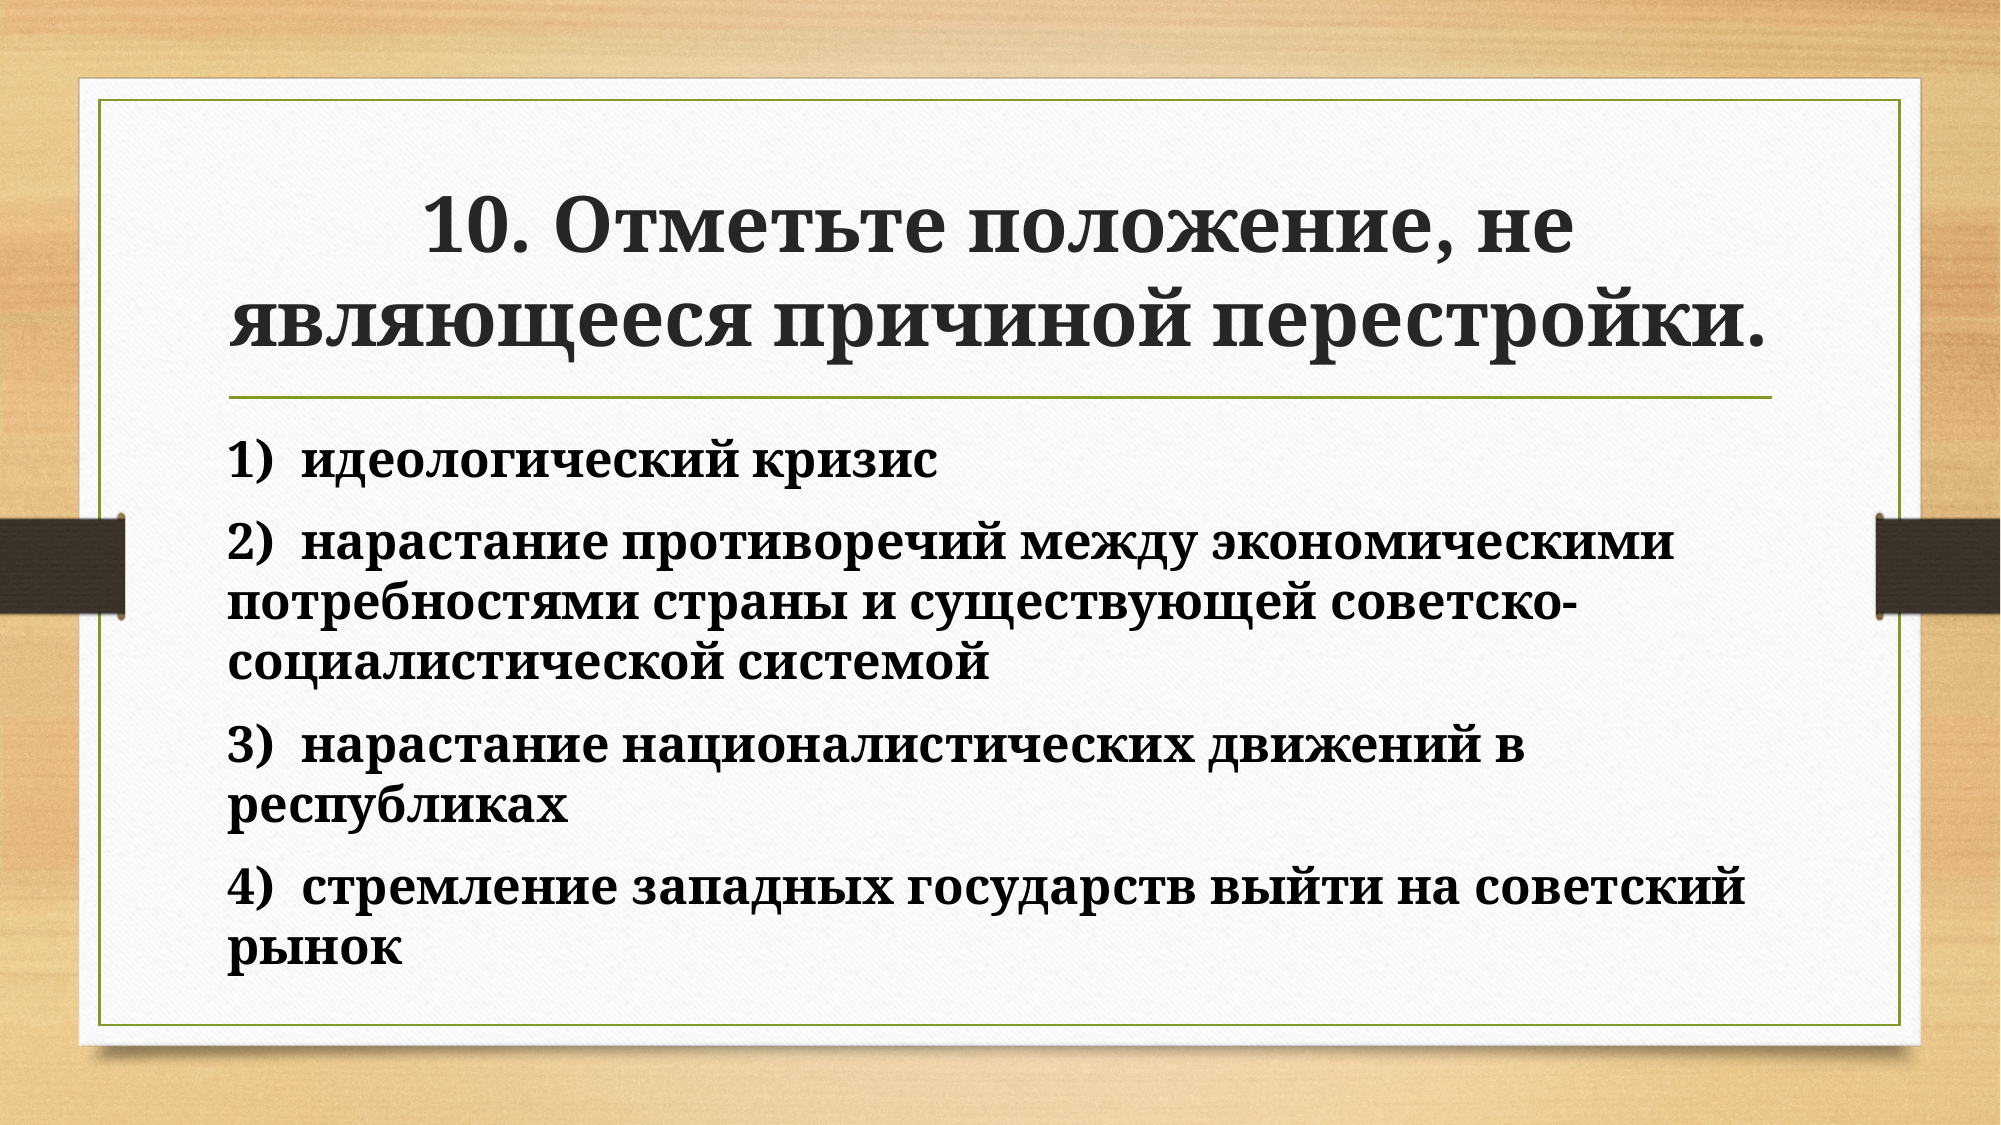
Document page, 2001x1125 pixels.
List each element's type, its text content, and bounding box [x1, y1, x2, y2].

picture [0, 0, 2001, 1125]
list 1) идеологический кризис 2) нарастание противоречий между экономическими потребностями страны и существующей советско-социалистической системой 3) нарастание националистических движений в республиках 4) стремление западных государств выйти на советский рынок [212, 419, 1788, 964]
title 10. Отметьте положение, не являющееся причиной перестройки. [212, 161, 1788, 375]
